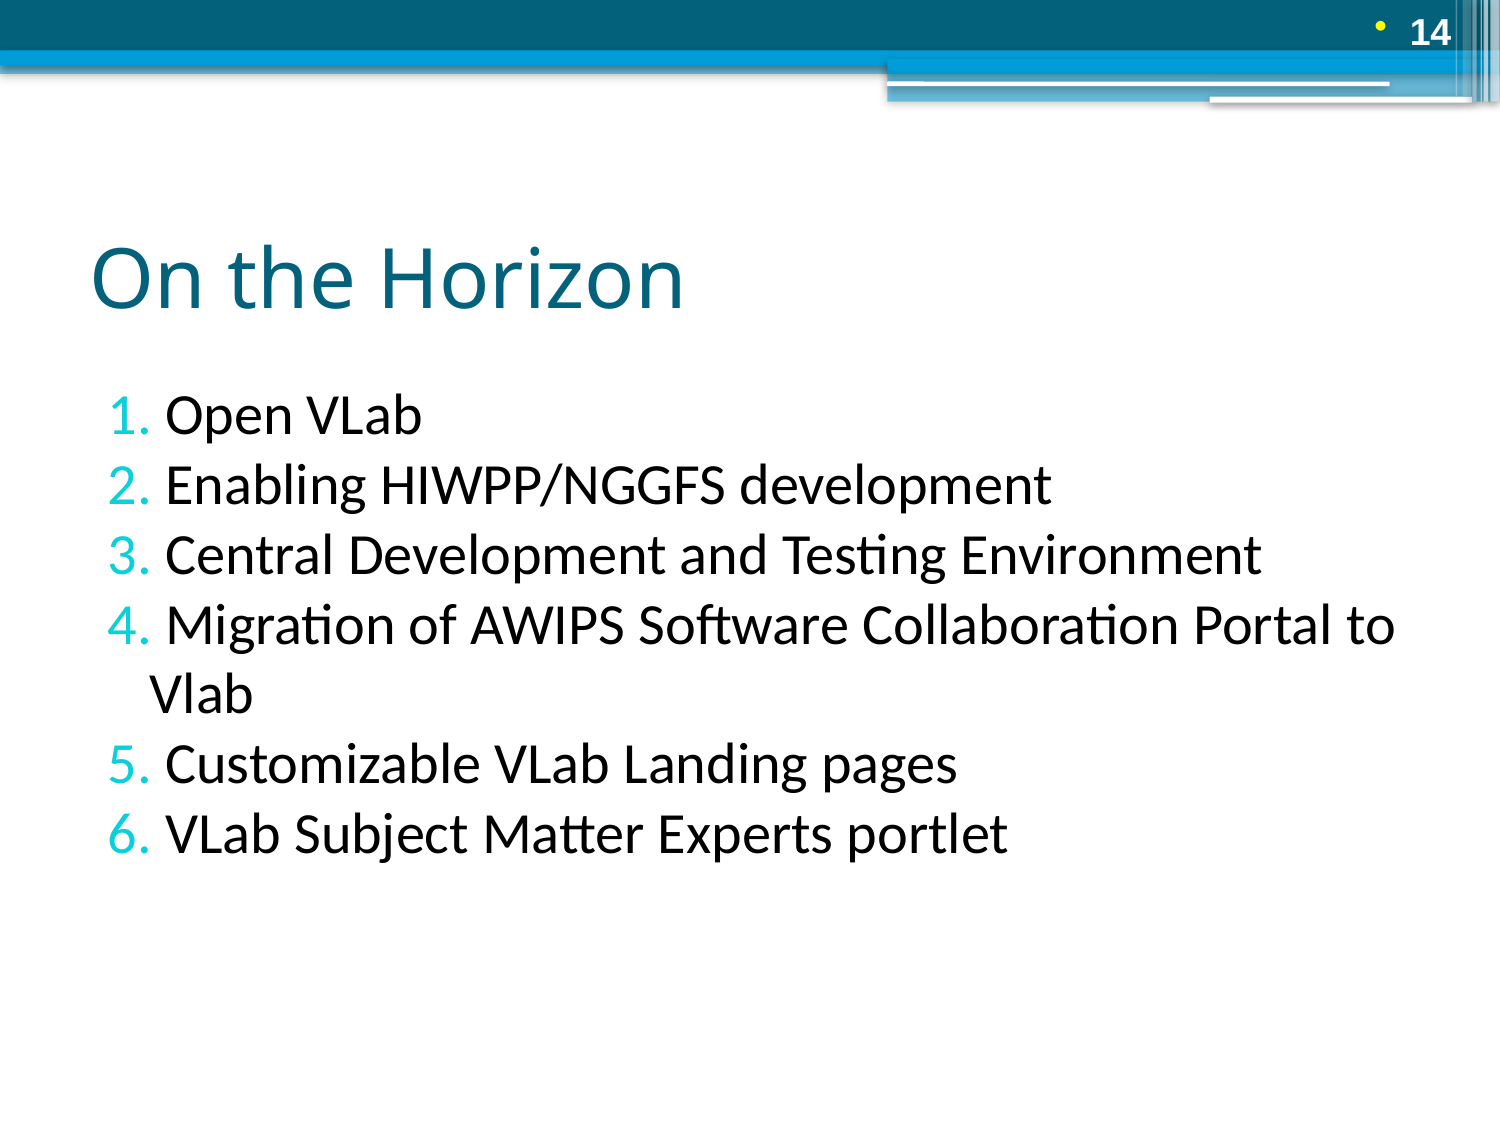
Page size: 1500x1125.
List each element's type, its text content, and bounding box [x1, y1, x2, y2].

slide_number 14 [1341, 0, 1466, 61]
list Open VLab Enabling HIWPP/NGGFS development Central Development and Testing Environment Migration of AWIPS Software Collaboration Portal to Vlab Customizable VLab Landing pages VLab Subject Matter Experts portlet [75, 368, 1425, 1079]
title On the Horizon [75, 187, 1425, 363]
